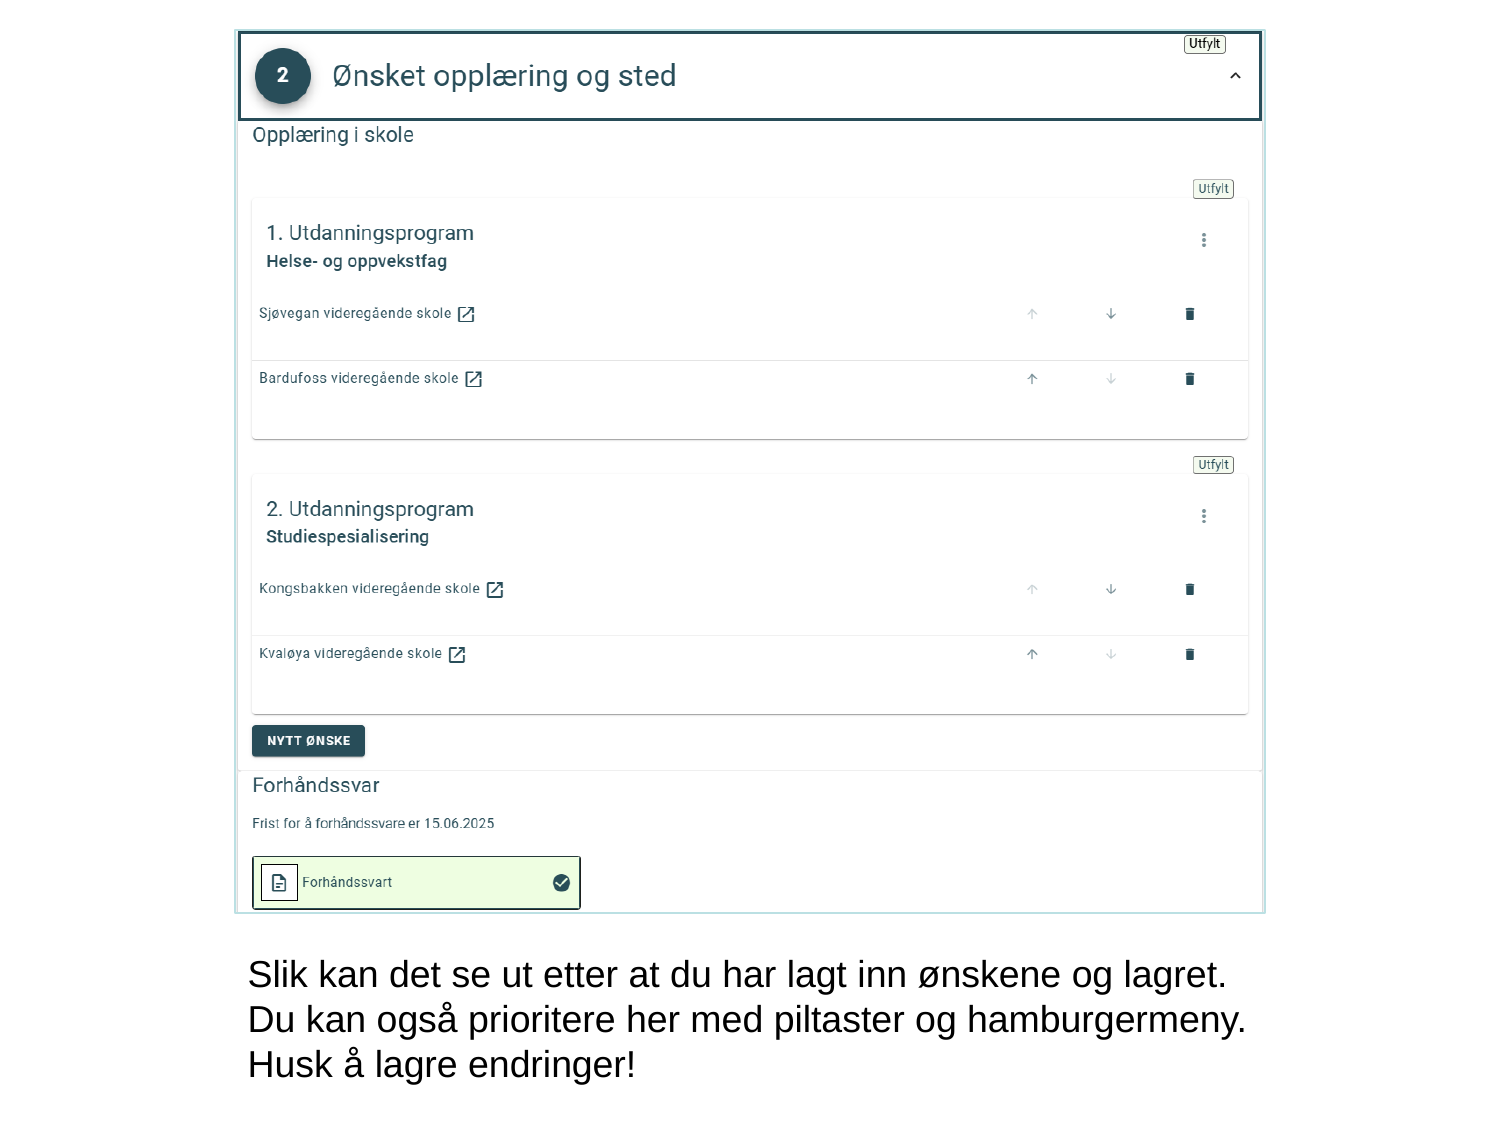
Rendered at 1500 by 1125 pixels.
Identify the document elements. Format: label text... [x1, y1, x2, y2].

text_box Slik kan det se ut etter at du har lagt inn ønskene og lagret. Du kan også prioritere her med piltaster og hamburgermeny. Husk å lagre endringer! [232, 942, 1267, 1093]
picture [235, 30, 1265, 913]
